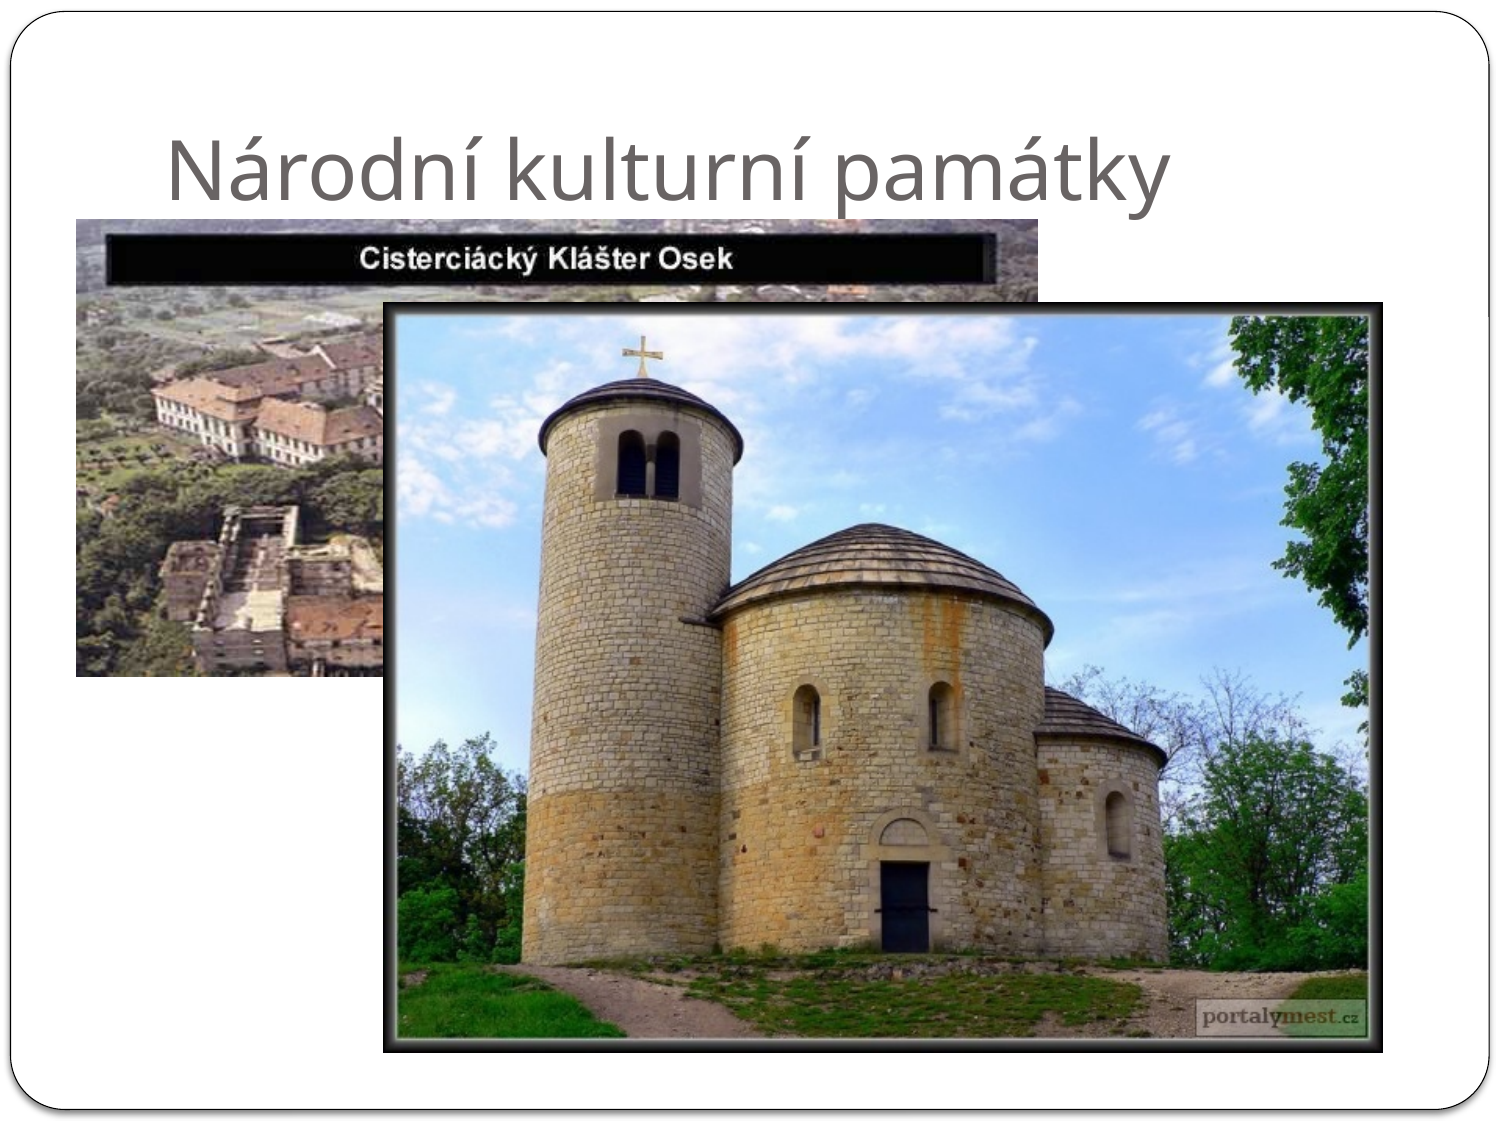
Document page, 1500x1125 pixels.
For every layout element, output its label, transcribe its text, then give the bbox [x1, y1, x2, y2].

title Národní kulturní památky [150, 45, 1425, 233]
picture [76, 219, 1383, 1053]
